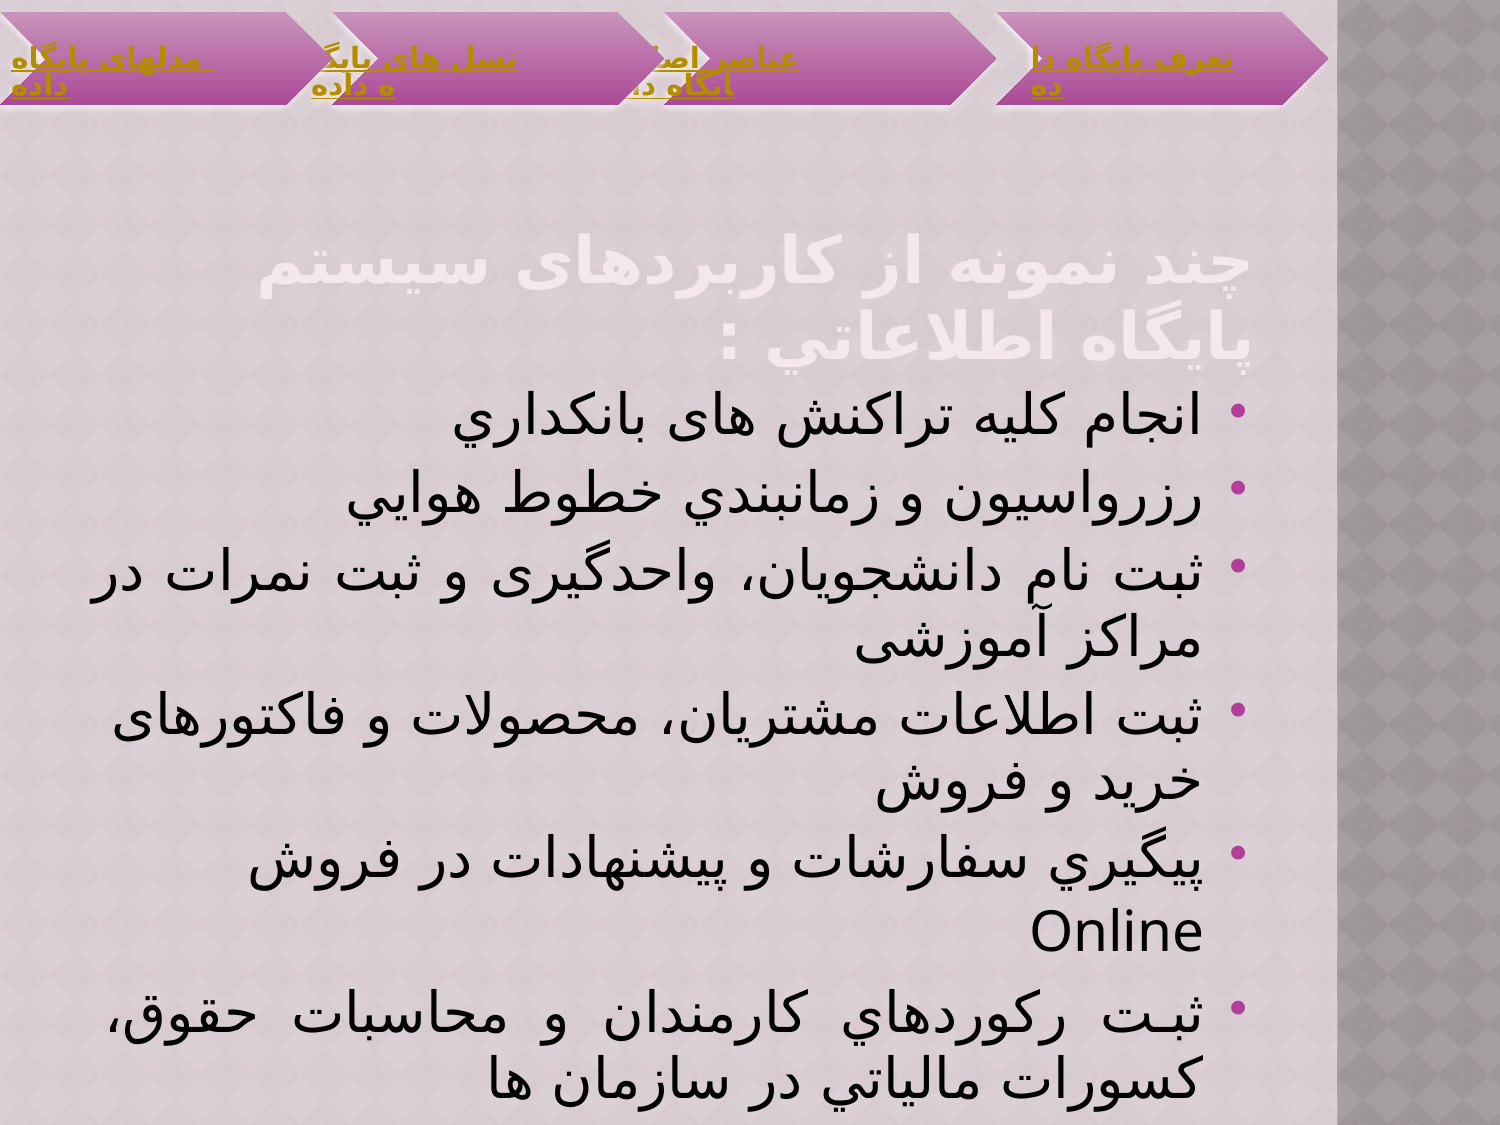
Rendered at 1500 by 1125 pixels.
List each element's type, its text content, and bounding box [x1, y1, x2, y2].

title چند نمونه از کاربردهای سيستم پايگاه اطلاعاتي : [75, 222, 1263, 375]
list انجام کليه تراکنش های بانکداري رزرواسيون و زمانبندي خطوط هوايي ثبت نام دانشجويان، واحدگيری و ثبت نمرات در مراکز آموزشی ثبت اطلاعات مشتريان، محصولات و فاکتورهای خريد و فروش پيگيري سفارشات و پيشنهادات در فروش Online ثبت رکوردهاي کارمندان و محاسبات حقوق، کسورات مالياتي در سازمان ها [75, 375, 1263, 1125]
